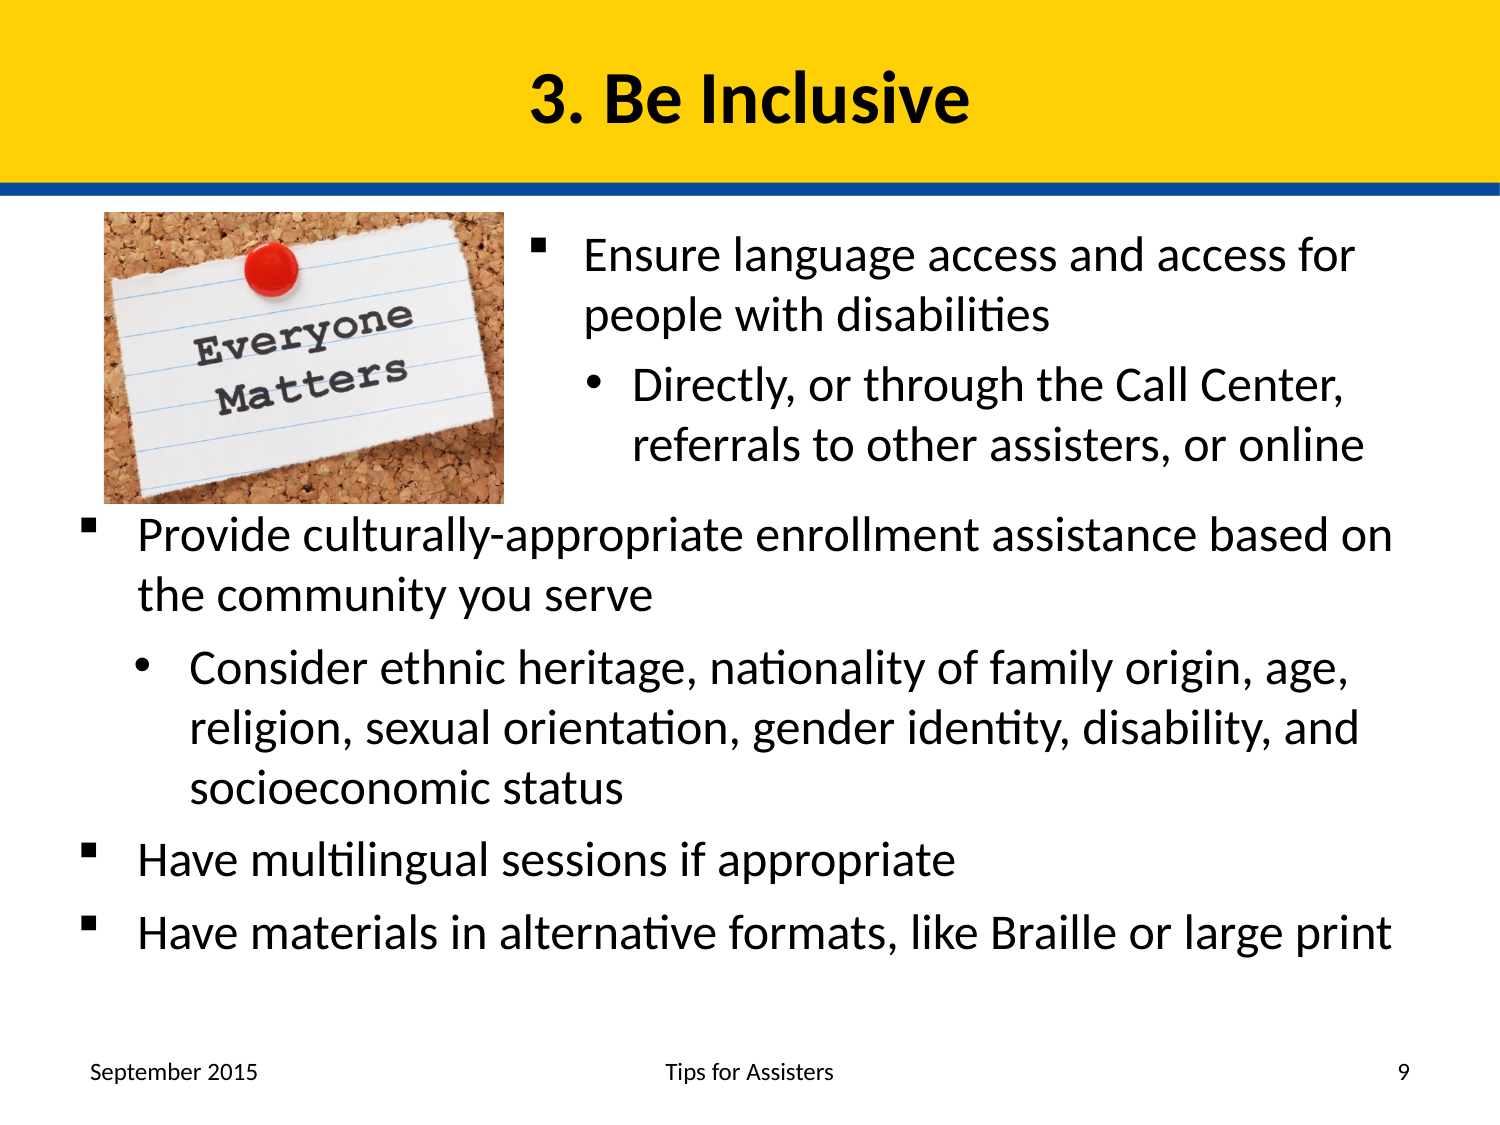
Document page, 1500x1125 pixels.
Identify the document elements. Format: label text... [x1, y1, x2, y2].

footer Tips for Assisters [425, 1040, 1074, 1100]
text_box Ensure language access and access for people with disabilities Directly, or through the Call Center, referrals to other assisters, or online [512, 213, 1500, 517]
list Provide culturally-appropriate enrollment assistance based on the community you serve Consider ethnic heritage, nationality of family origin, age, religion, sexual orientation, gender identity, disability, and socioeconomic status Have multilingual sessions if appropriate Have materials in alternative formats, like Braille or large print [62, 494, 1425, 988]
picture [103, 211, 505, 504]
slide_number 9 [1074, 1040, 1425, 1100]
title 3. Be Inclusive [0, 8, 1500, 179]
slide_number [75, 1040, 425, 1100]
